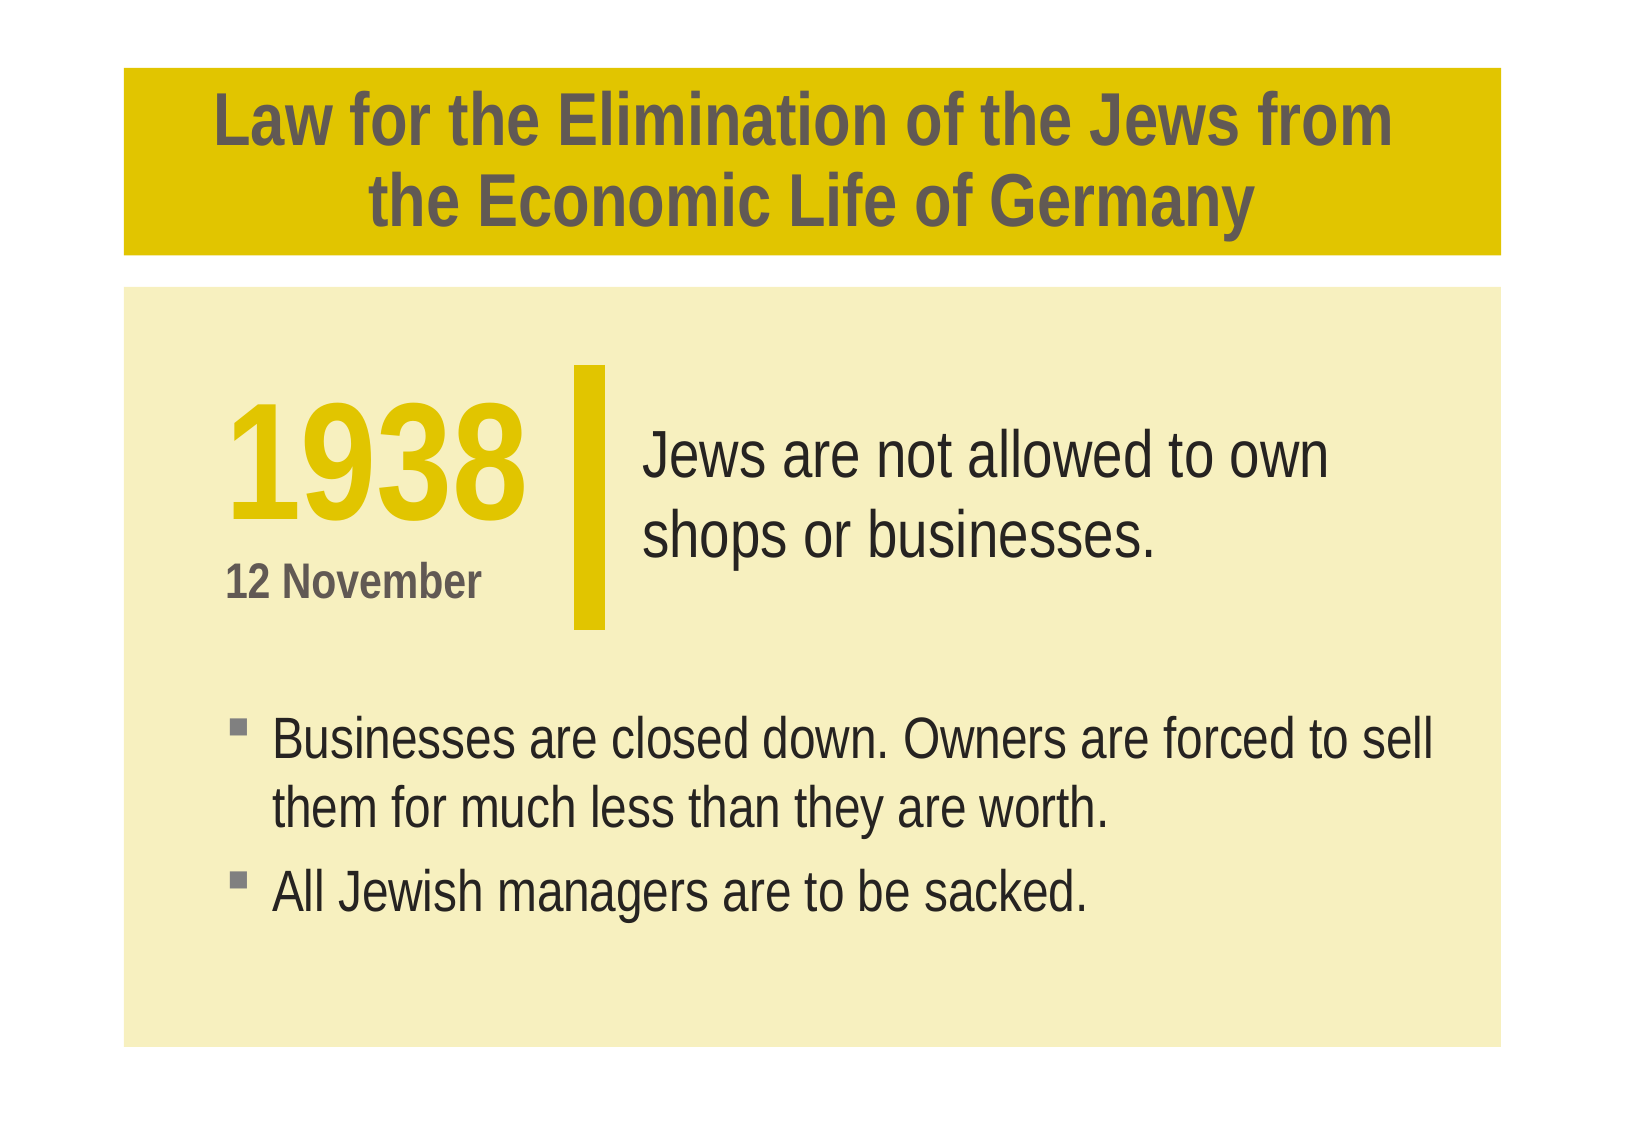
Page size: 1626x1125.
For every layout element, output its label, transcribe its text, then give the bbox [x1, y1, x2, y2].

title Law for the Elimination of the Jews from the Economic Life of Germany [123, 67, 1502, 256]
text_box Businesses are closed down. Owners are forced to sell them for much less than they are worth. All Jewish managers are to be sacked. [210, 670, 1545, 953]
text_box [209, 349, 1486, 634]
